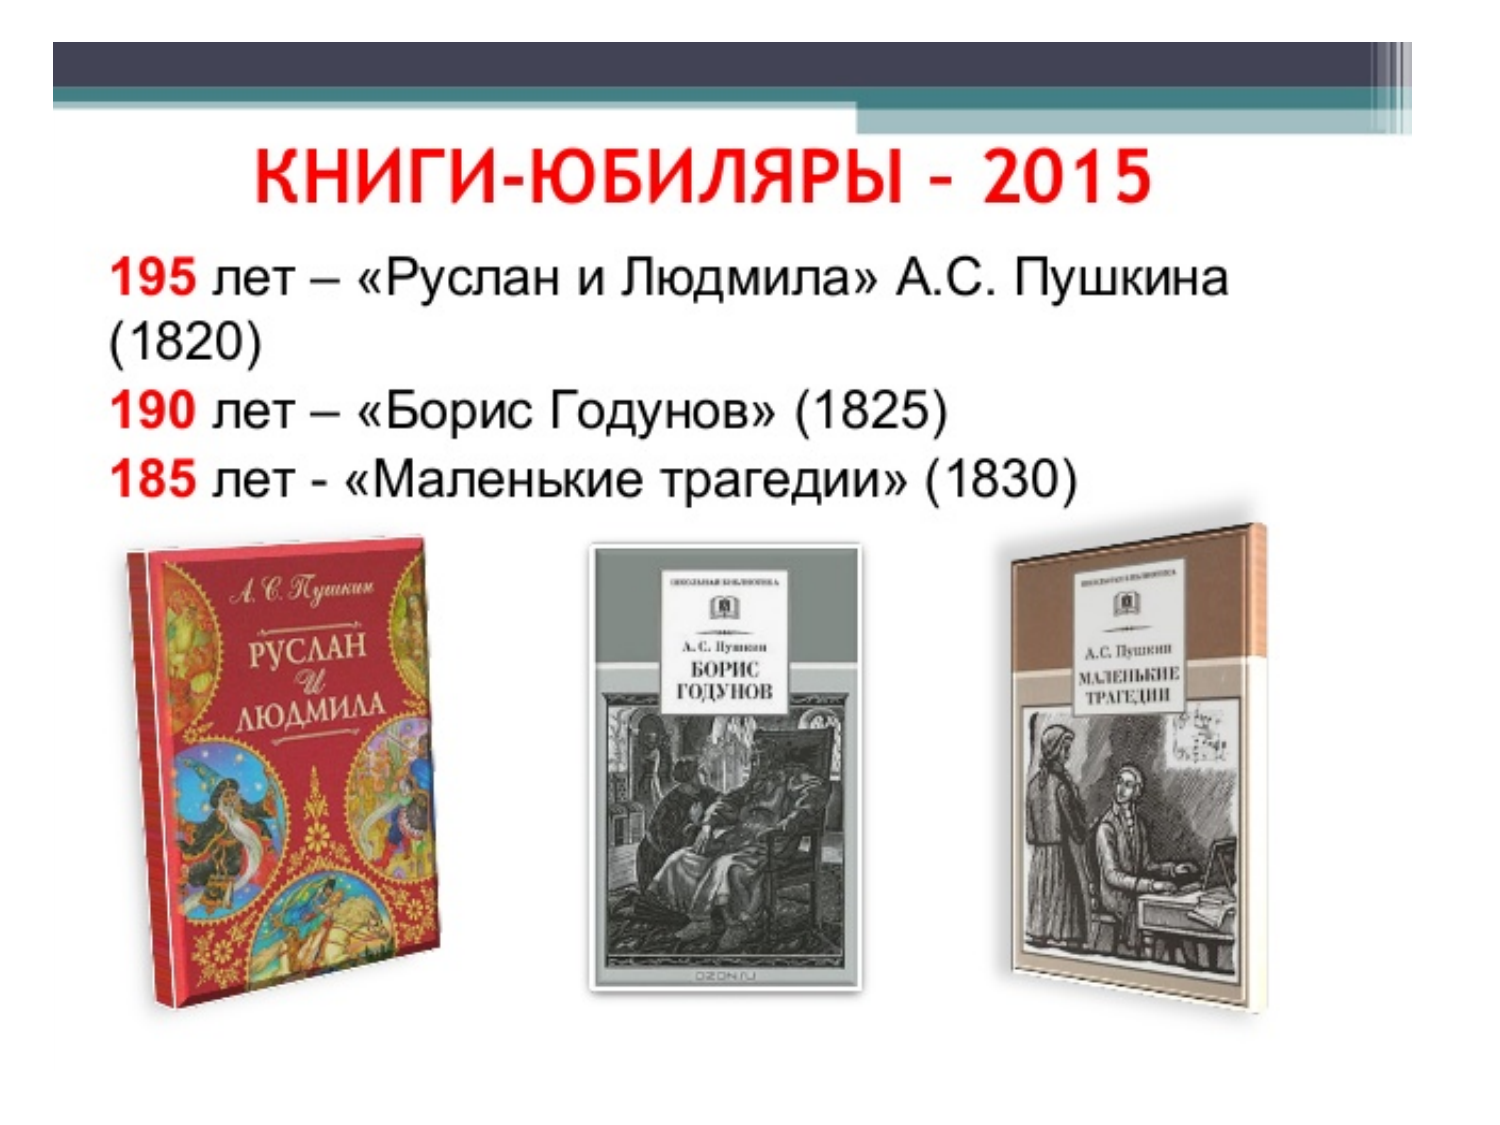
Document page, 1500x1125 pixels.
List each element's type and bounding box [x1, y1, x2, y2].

picture [52, 42, 1412, 1071]
